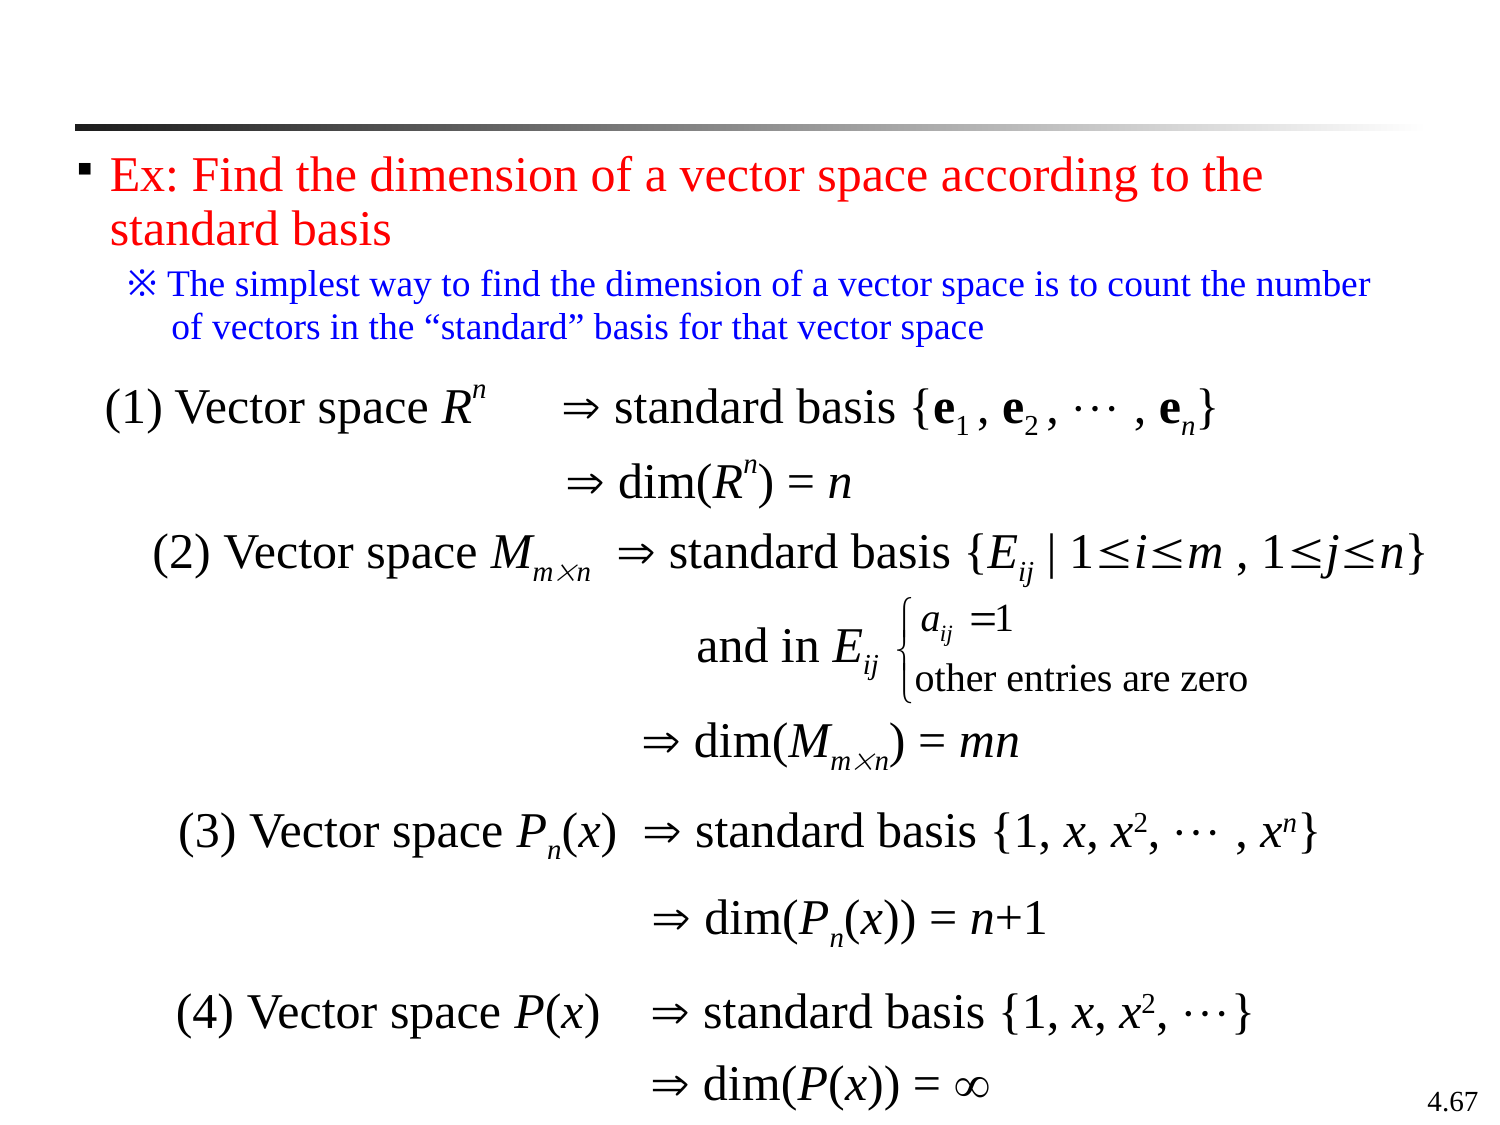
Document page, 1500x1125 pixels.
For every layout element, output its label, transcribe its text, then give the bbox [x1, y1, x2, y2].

text_box and in Eij [681, 604, 882, 688]
text_box (4) Vector space P(x)  standard basis {1, x, x2, } [161, 971, 1270, 1046]
text_box (2) Vector space Mmn  standard basis {Eij | 1im , 1jn} [137, 511, 1444, 595]
text_box ※ The simplest way to find the dimension of a vector space is to count the number of vectors in the “standard” basis for that vector space [112, 255, 1390, 356]
text_box  dim(Rn) = n [550, 436, 1018, 516]
list Ex: Find the dimension of a vector space according to the standard basis [62, 140, 1454, 222]
text_box  dim(Mmn) = mn [626, 700, 1035, 784]
text_box  dim(P(x)) =  [635, 1042, 1007, 1118]
text_box (1) Vector space Rn  standard basis {e1 , e2 ,  , en} [89, 361, 1385, 449]
text_box (3) Vector space Pn(x)  standard basis {1, x, x2,  , xn} [163, 789, 1337, 873]
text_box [888, 590, 1256, 711]
text_box  dim(Pn(x)) = n+1 [637, 877, 1063, 961]
